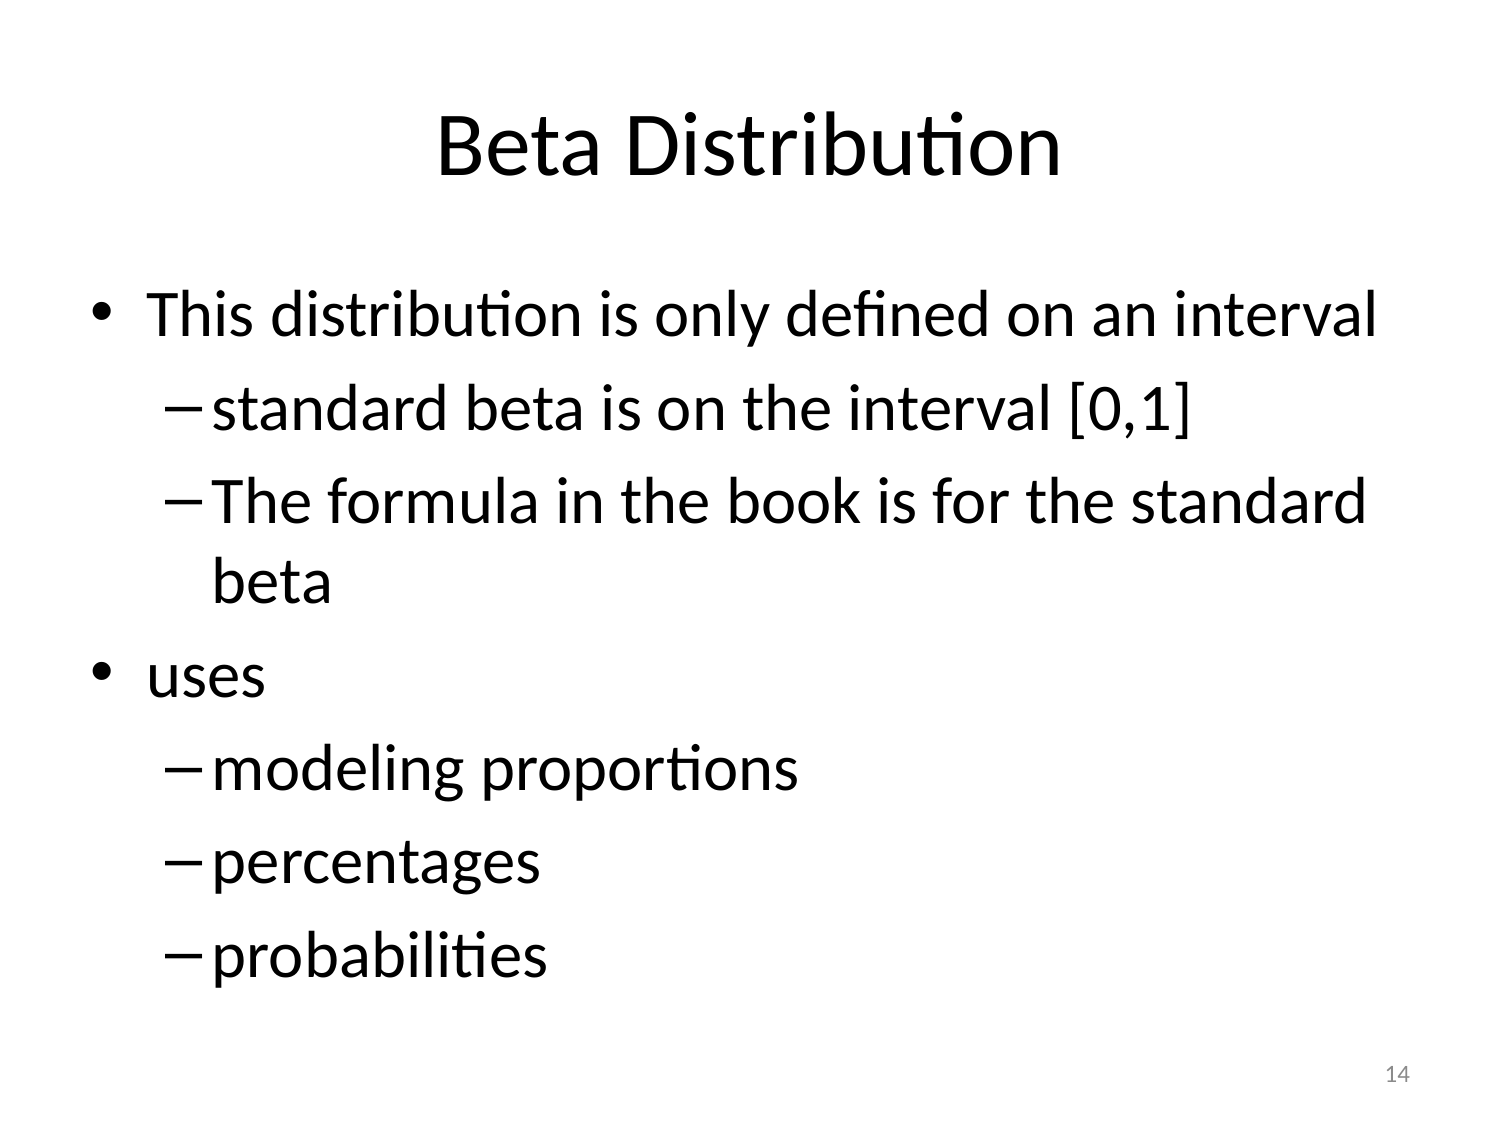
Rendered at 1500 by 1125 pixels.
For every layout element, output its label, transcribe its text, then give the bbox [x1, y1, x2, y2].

slide_number 14 [1074, 1042, 1425, 1103]
list This distribution is only defined on an interval standard beta is on the interval [0,1] The formula in the book is for the standard beta uses modeling proportions percentages probabilities [75, 262, 1425, 1082]
title Beta Distribution [75, 45, 1425, 233]
